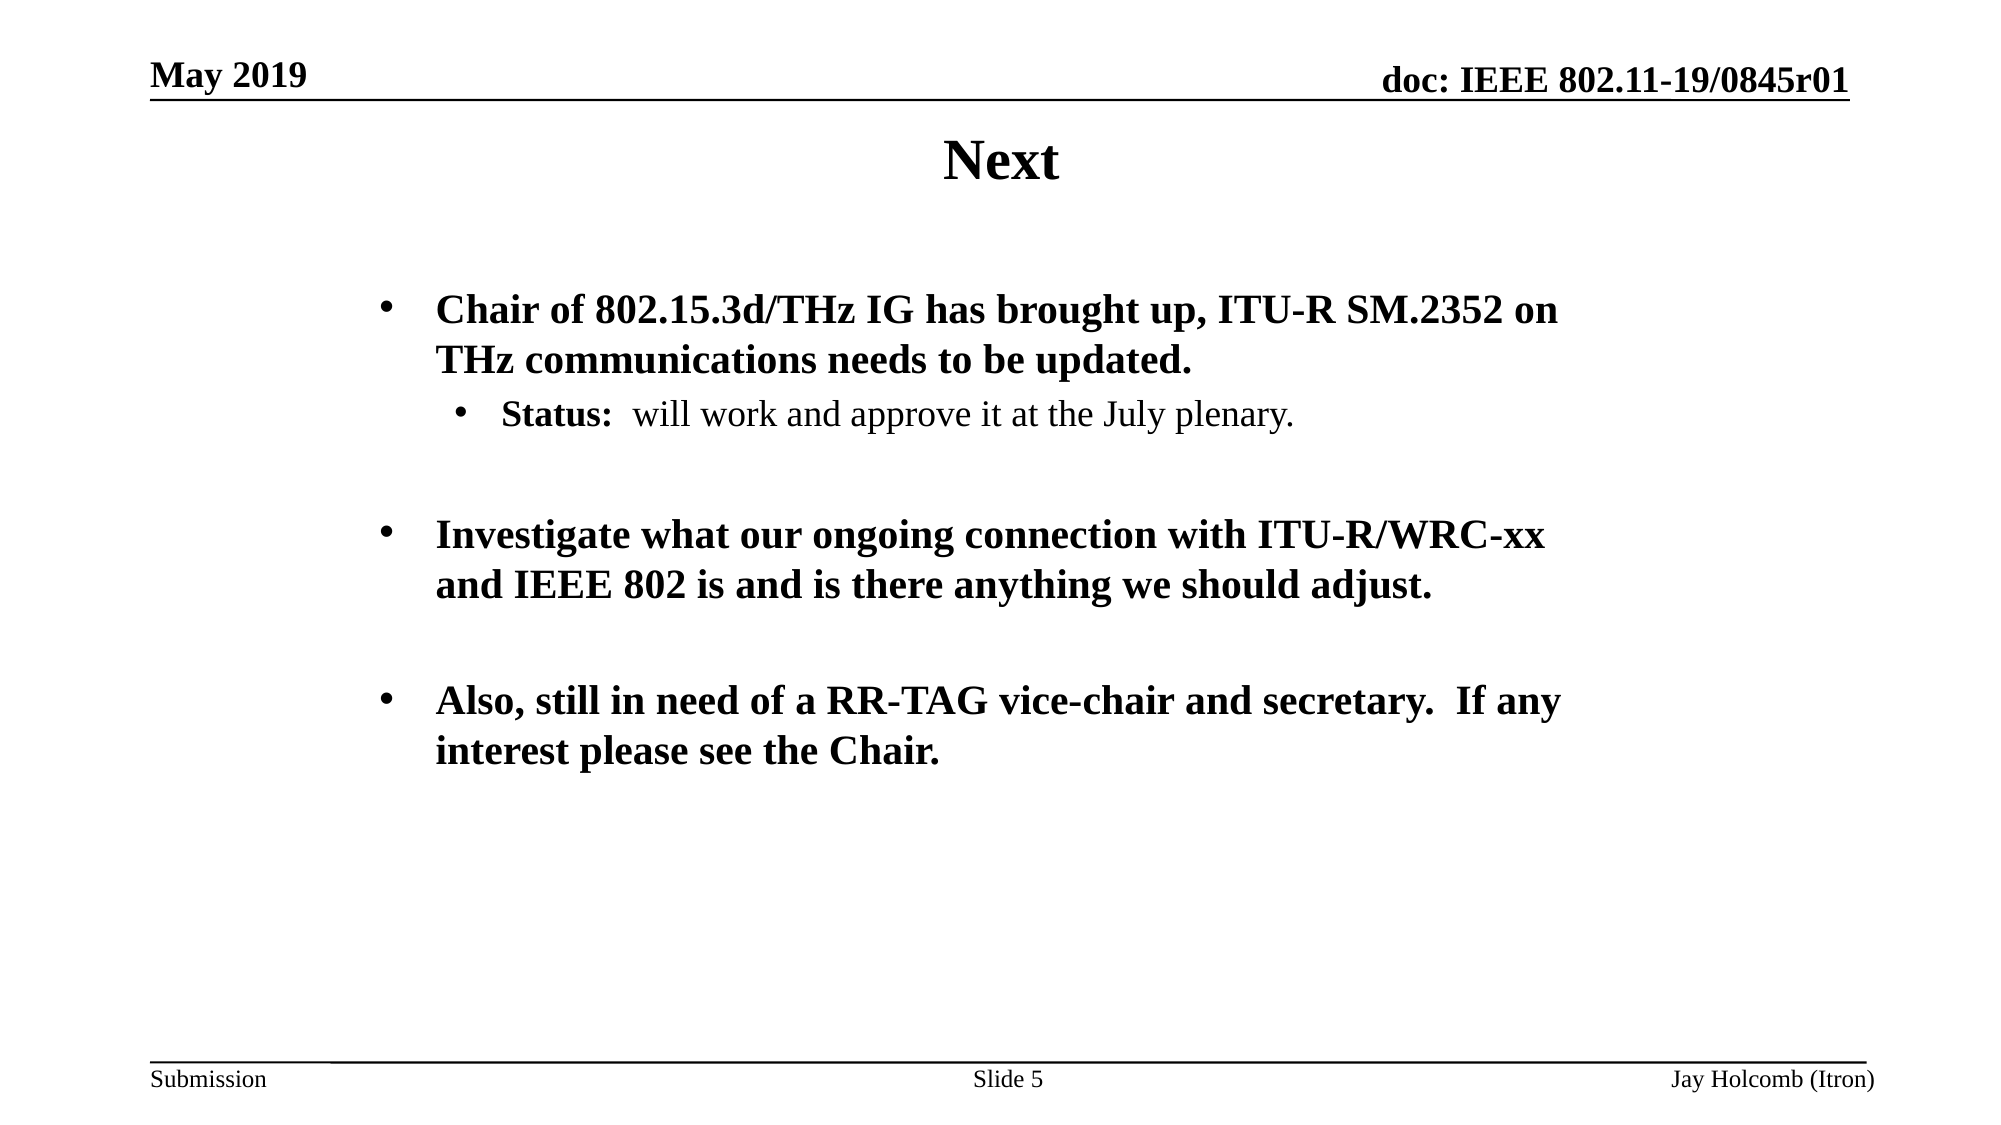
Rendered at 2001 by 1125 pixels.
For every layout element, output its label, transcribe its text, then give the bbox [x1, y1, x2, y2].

title Next [364, 112, 1640, 201]
slide_number Slide 5 [972, 1063, 1045, 1093]
list Chair of 802.15.3d/THz IG has brought up, ITU-R SM.2352 on THz communications needs to be updated. Status: will work and approve it at the July plenary. Investigate what our ongoing connection with ITU-R/WRC-xx and IEEE 802 is and is there anything we should adjust. Also, still in need of a RR-TAG vice-chair and secretary. If any interest please see the Chair. [364, 215, 1640, 1063]
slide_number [149, 49, 310, 96]
footer Jay Holcomb (Itron) [1662, 1061, 1876, 1093]
